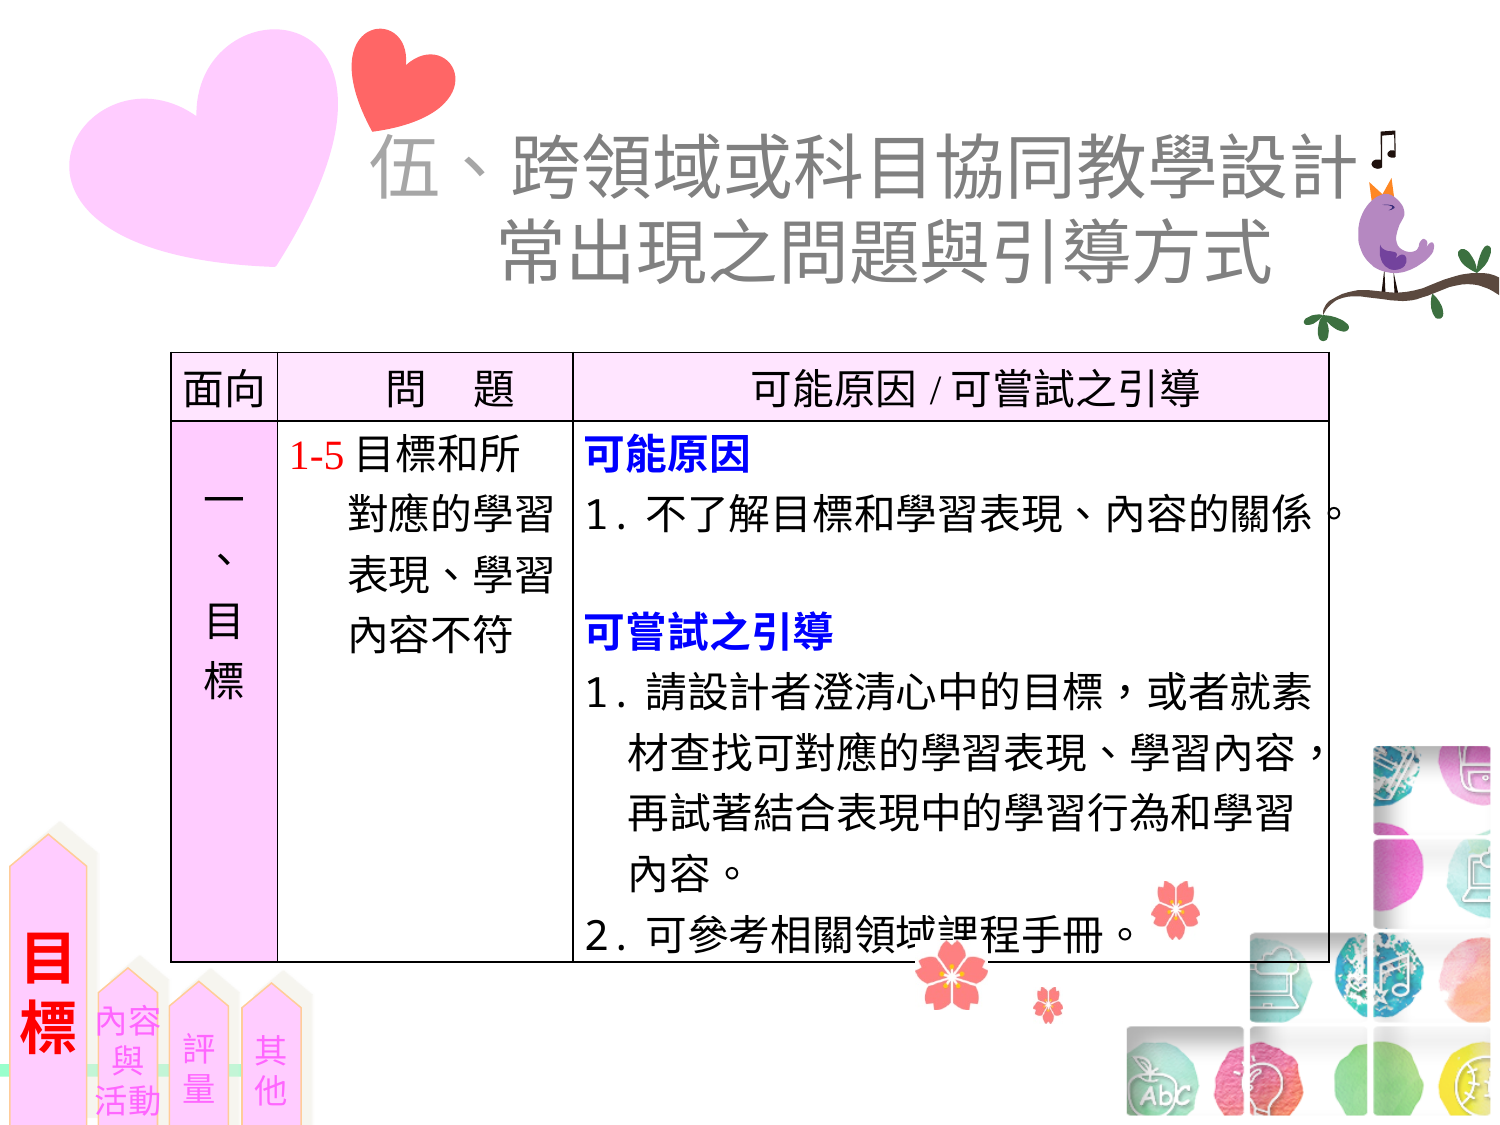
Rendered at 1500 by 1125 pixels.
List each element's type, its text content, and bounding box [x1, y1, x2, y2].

picture [1151, 881, 1200, 940]
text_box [0, 833, 302, 1125]
table_header 問 題 [278, 353, 572, 420]
table_header 面向 [172, 353, 277, 420]
table_cell 1-5目標和所對應的學習表現、學習內容不符 [278, 422, 572, 961]
table_header 可能原因/可嘗試之引導 [574, 353, 1328, 420]
title 伍、跨領域或科目協同教學設計 常出現之問題與引導方式 [354, 113, 1500, 302]
text_box [349, 26, 458, 134]
table_cell 可能原因 1.不了解目標和學習表現、內容的關係。 可嘗試之引導 1.請設計者澄清心中的目標，或者就素材查找可對應的學習表現、學習內容，再試著結合表現中的學習行為和學習內容。 2.可參考相關領域課程手冊。 [574, 422, 1328, 961]
table_cell 一 、 目 標 [172, 422, 277, 832]
picture [0, 0, 1500, 1125]
text_box [69, 29, 338, 267]
